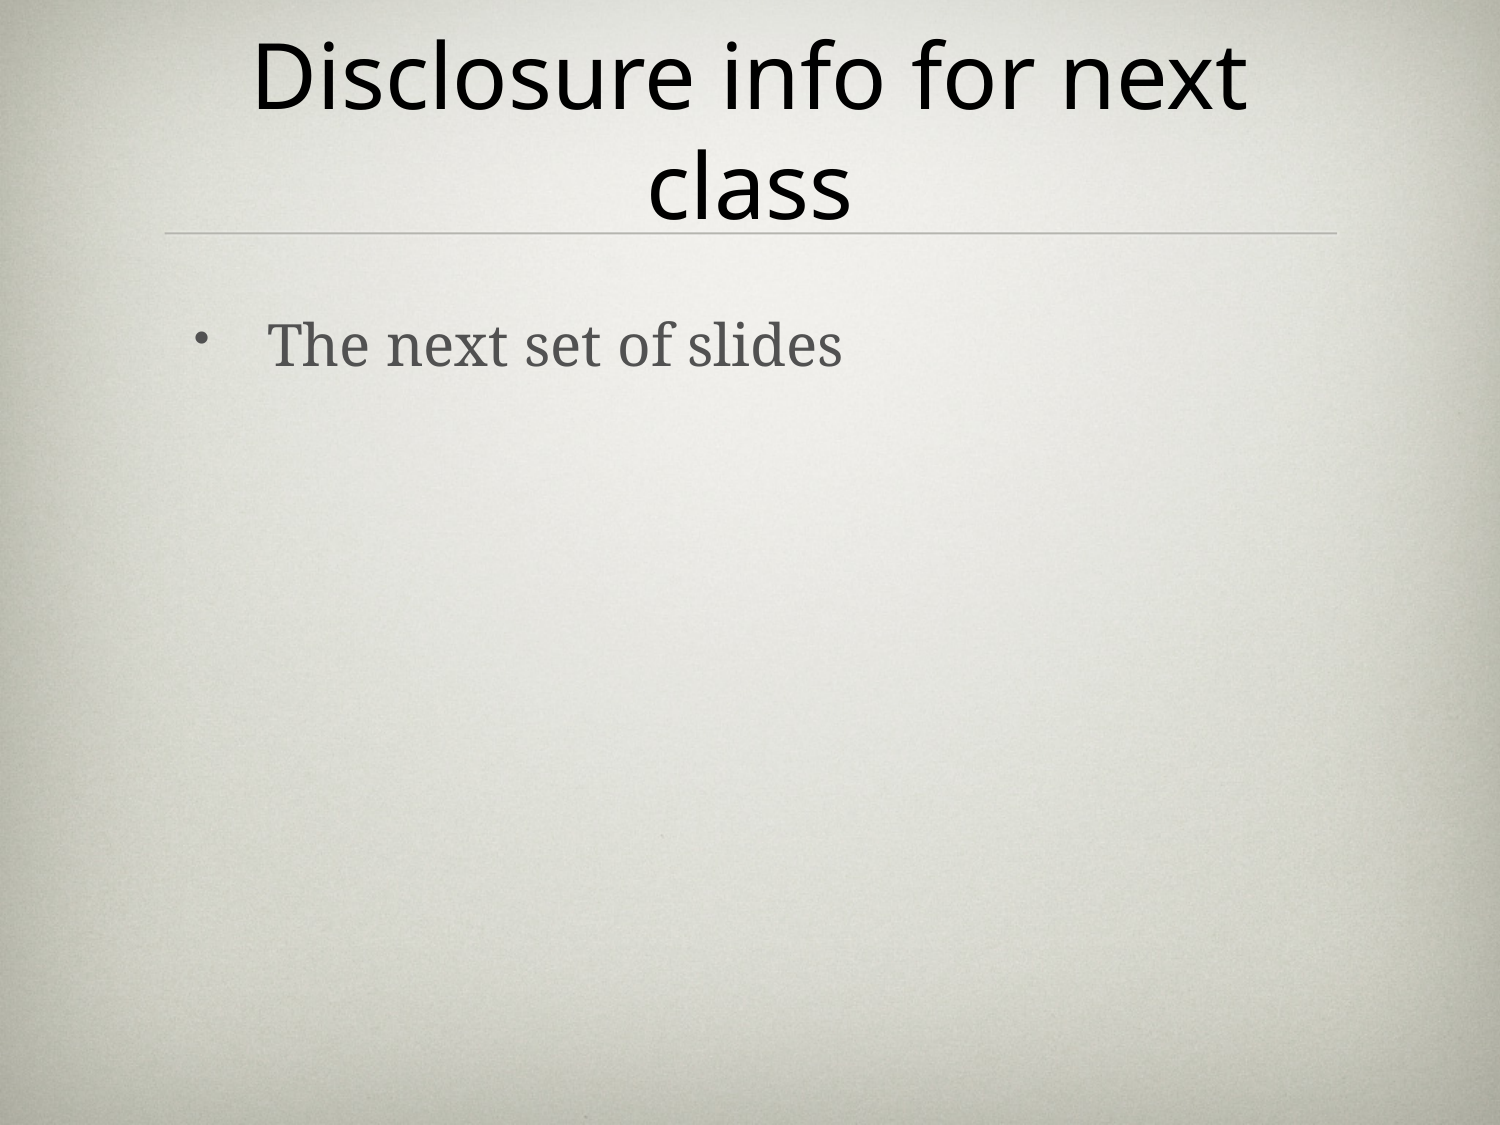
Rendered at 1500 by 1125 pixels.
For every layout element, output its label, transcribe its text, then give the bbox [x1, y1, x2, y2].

picture [0, 0, 1500, 1125]
list The next set of slides [145, 301, 1355, 1028]
title Disclosure info for next class [145, 28, 1355, 228]
